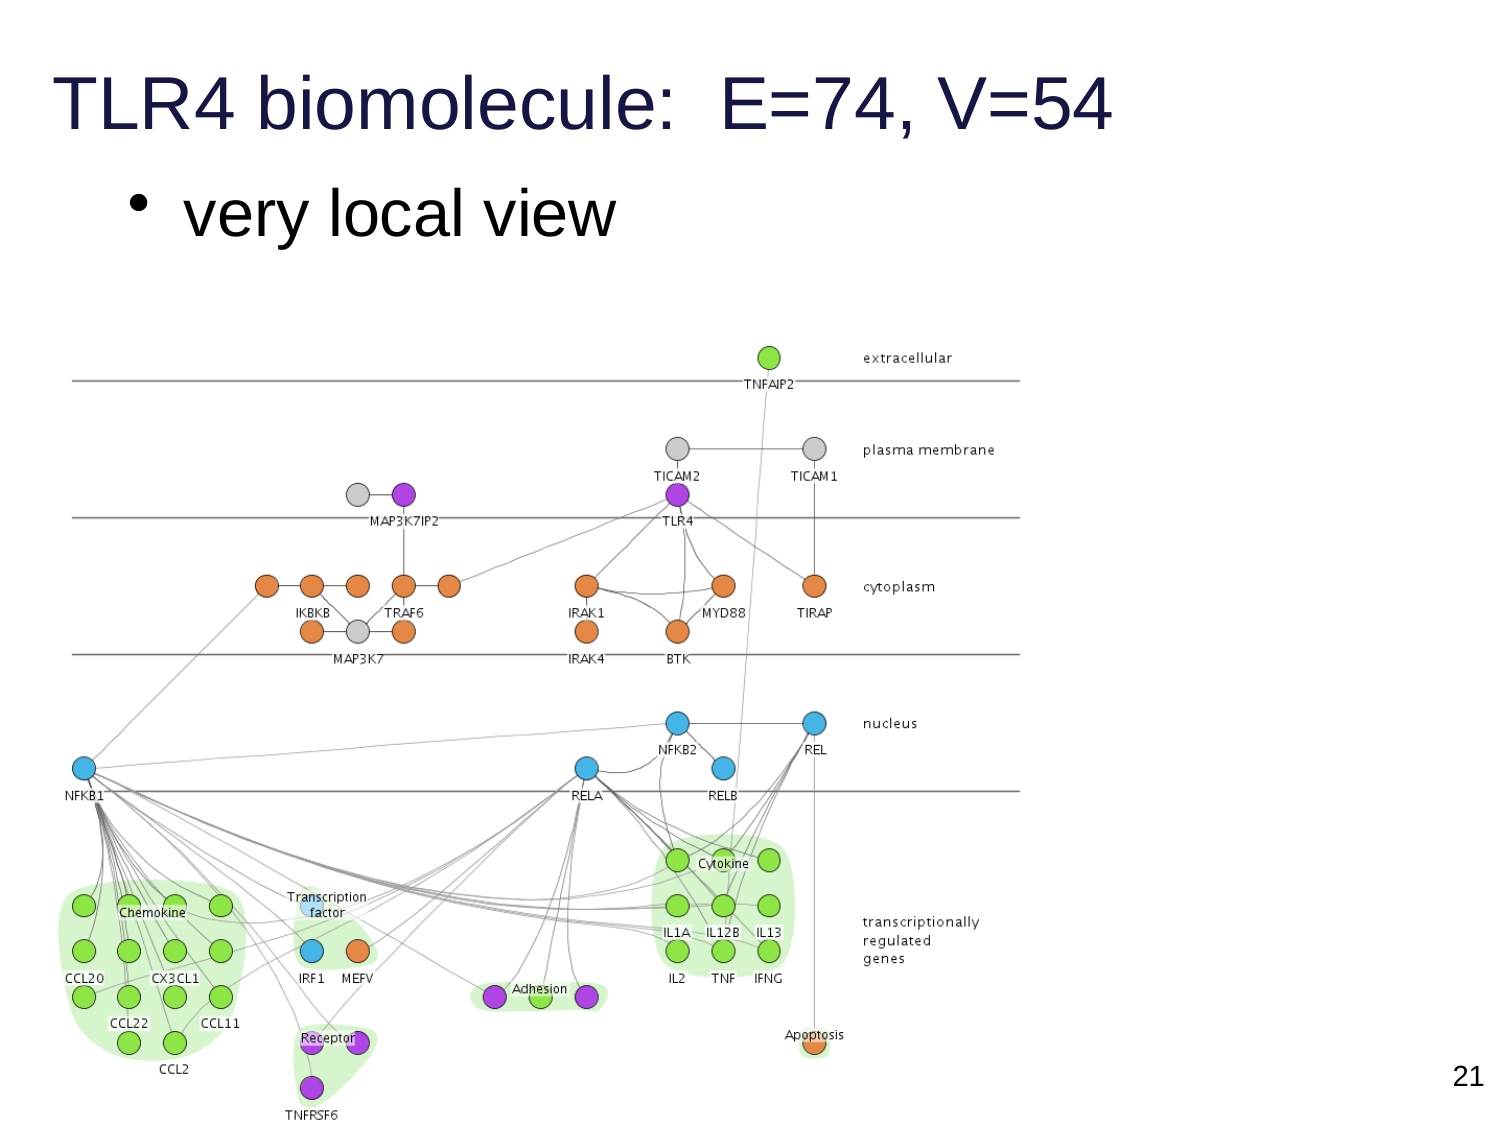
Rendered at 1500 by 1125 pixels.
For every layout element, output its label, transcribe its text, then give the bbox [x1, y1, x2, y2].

title TLR4 biomolecule: E=74, V=54 [37, 0, 1500, 201]
picture [24, 320, 1026, 1125]
list very local view [112, 162, 1401, 976]
slide_number 21 [1187, 1049, 1500, 1125]
